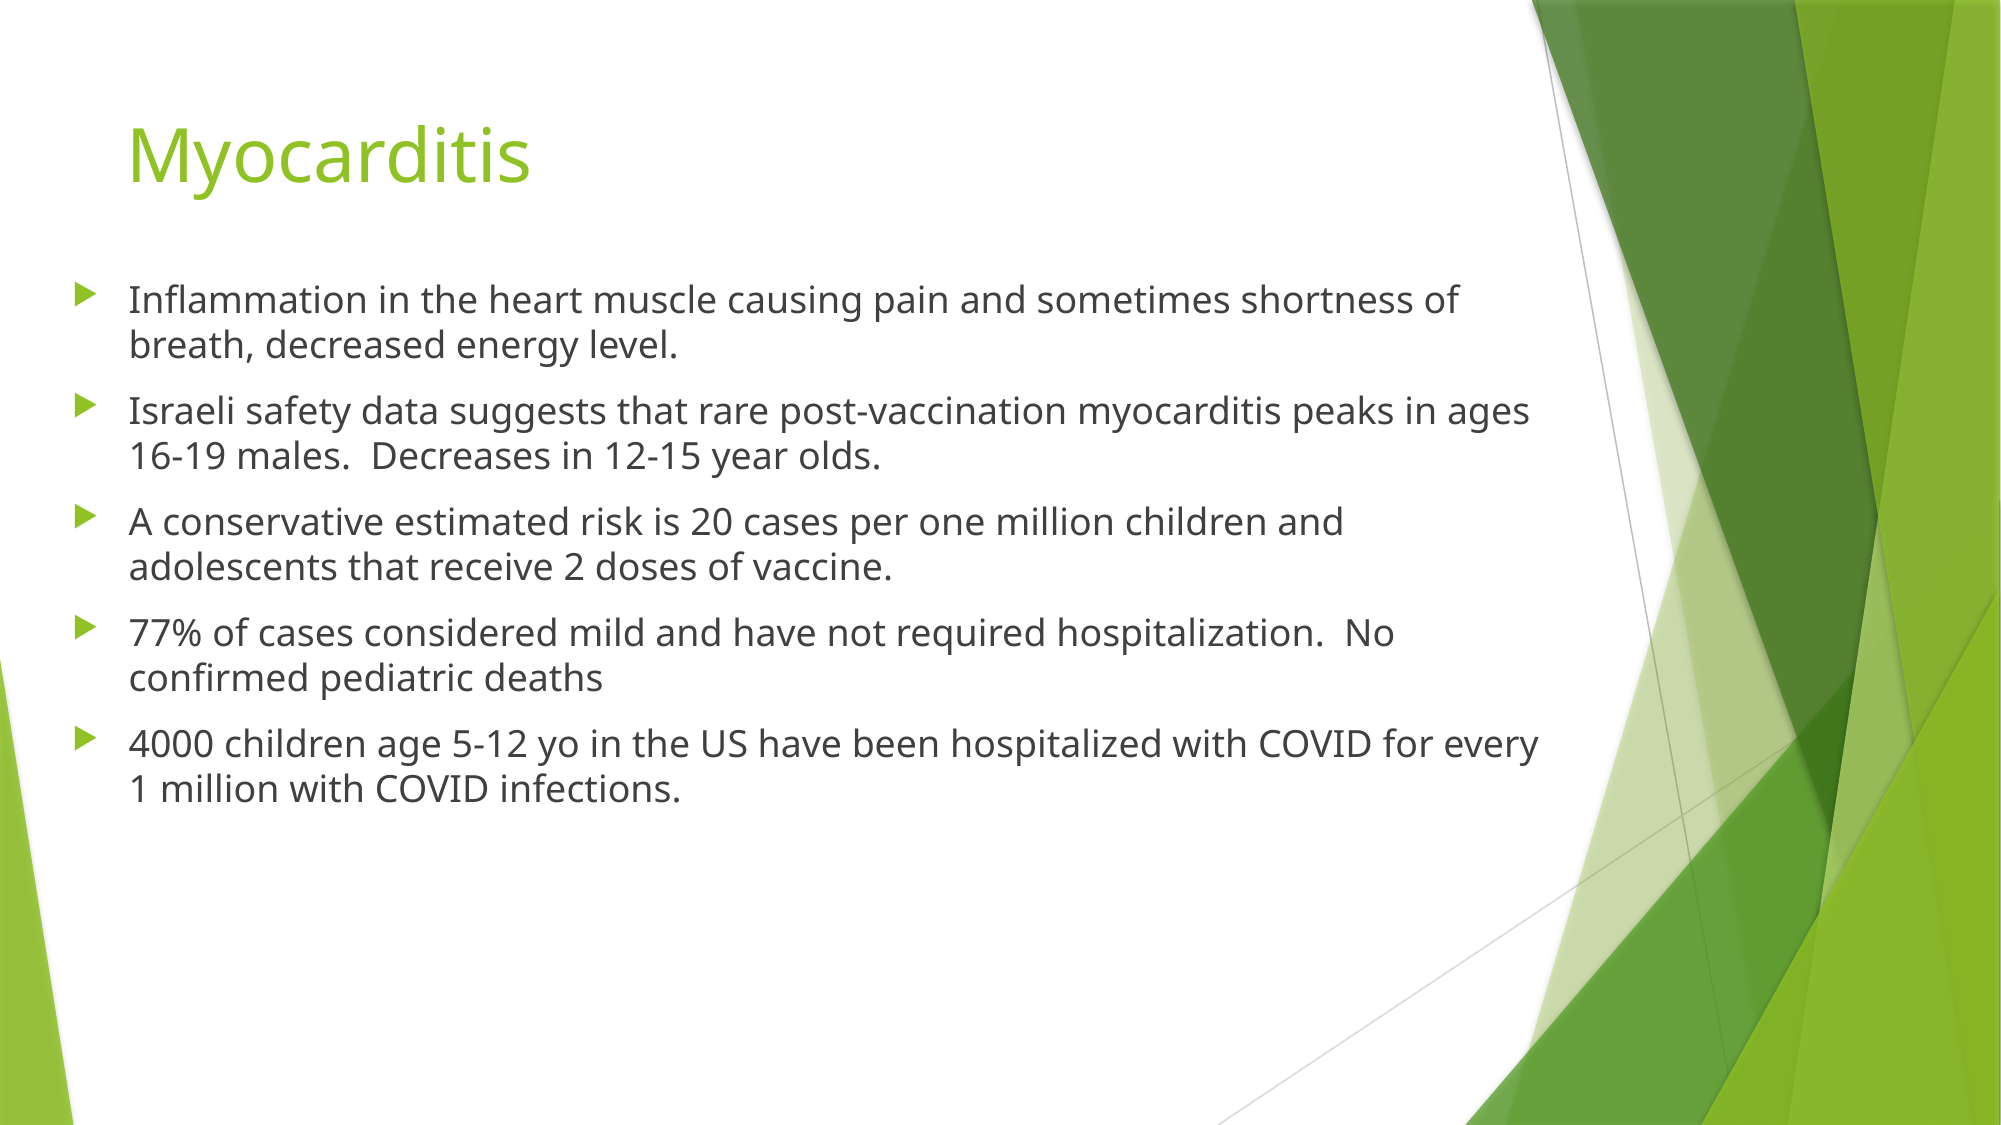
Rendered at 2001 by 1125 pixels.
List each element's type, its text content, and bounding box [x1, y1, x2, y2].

title Myocarditis [111, 99, 1522, 268]
list Inflammation in the heart muscle causing pain and sometimes shortness of breath, decreased energy level. Israeli safety data suggests that rare post-vaccination myocarditis peaks in ages 16-19 males. Decreases in 12-15 year olds. A conservative estimated risk is 20 cases per one million children and adolescents that receive 2 doses of vaccine. 77% of cases considered mild and have not required hospitalization. No confirmed pediatric deaths 4000 children age 5-12 yo in the US have been hospitalized with COVID for every 1 million with COVID infections. [57, 268, 1576, 944]
